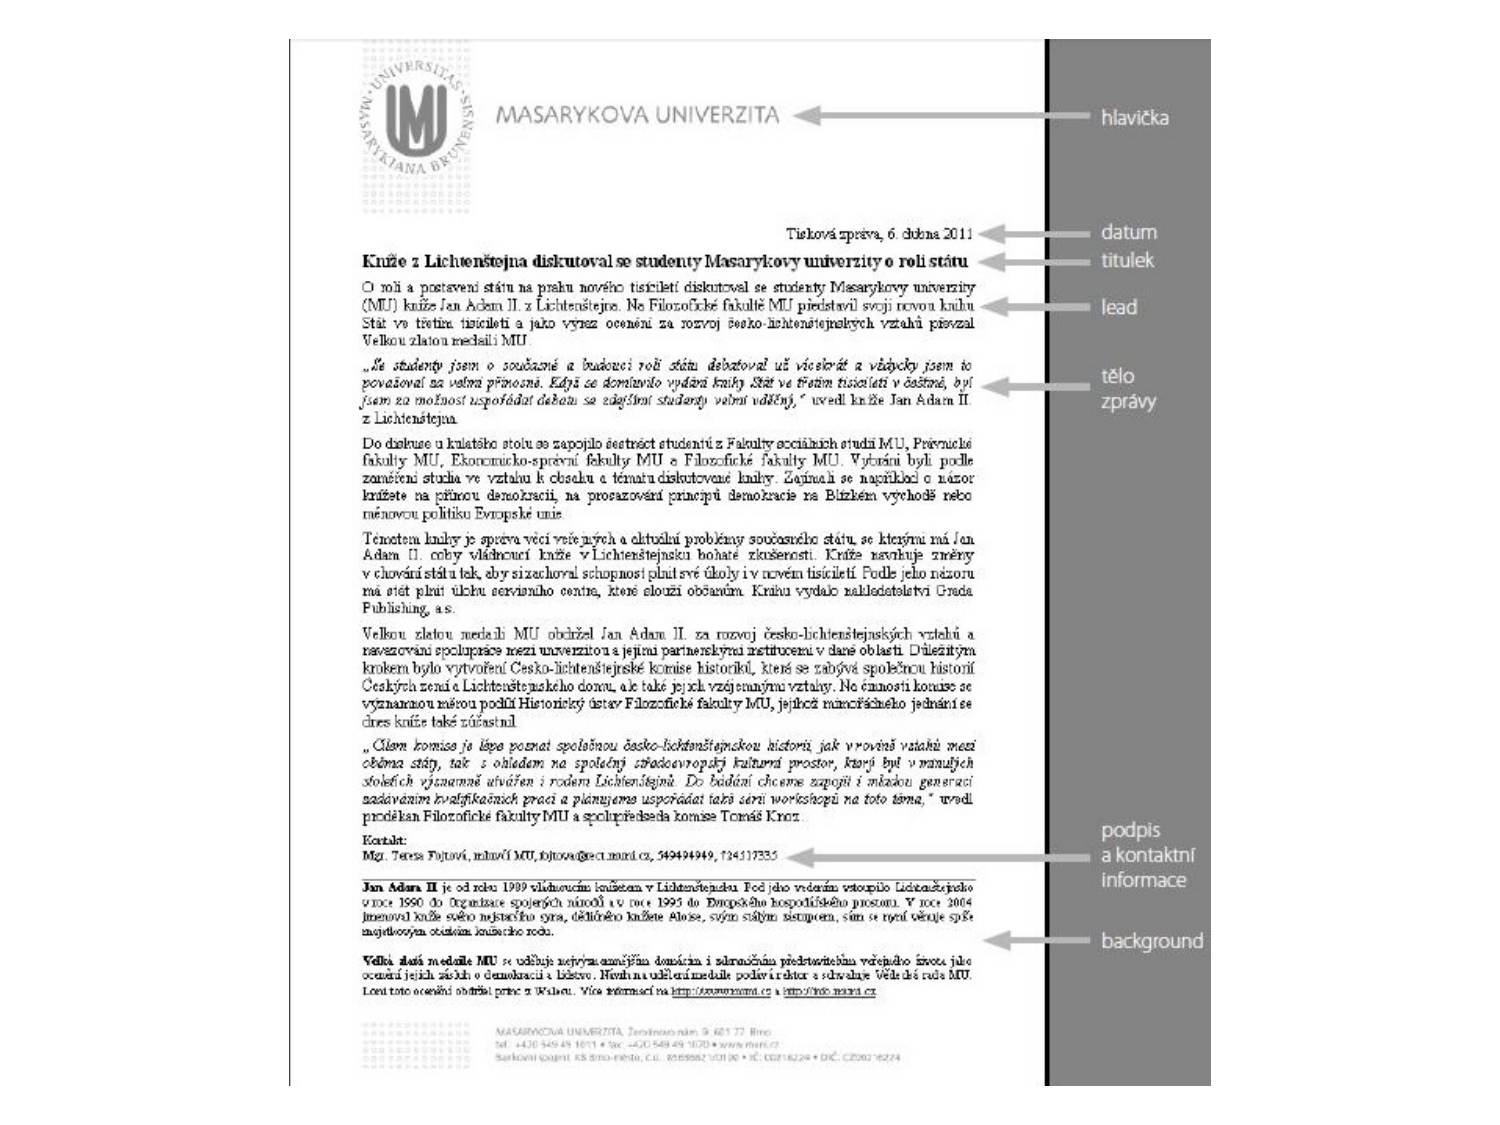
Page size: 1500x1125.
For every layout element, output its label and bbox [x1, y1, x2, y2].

picture [289, 39, 1211, 1086]
